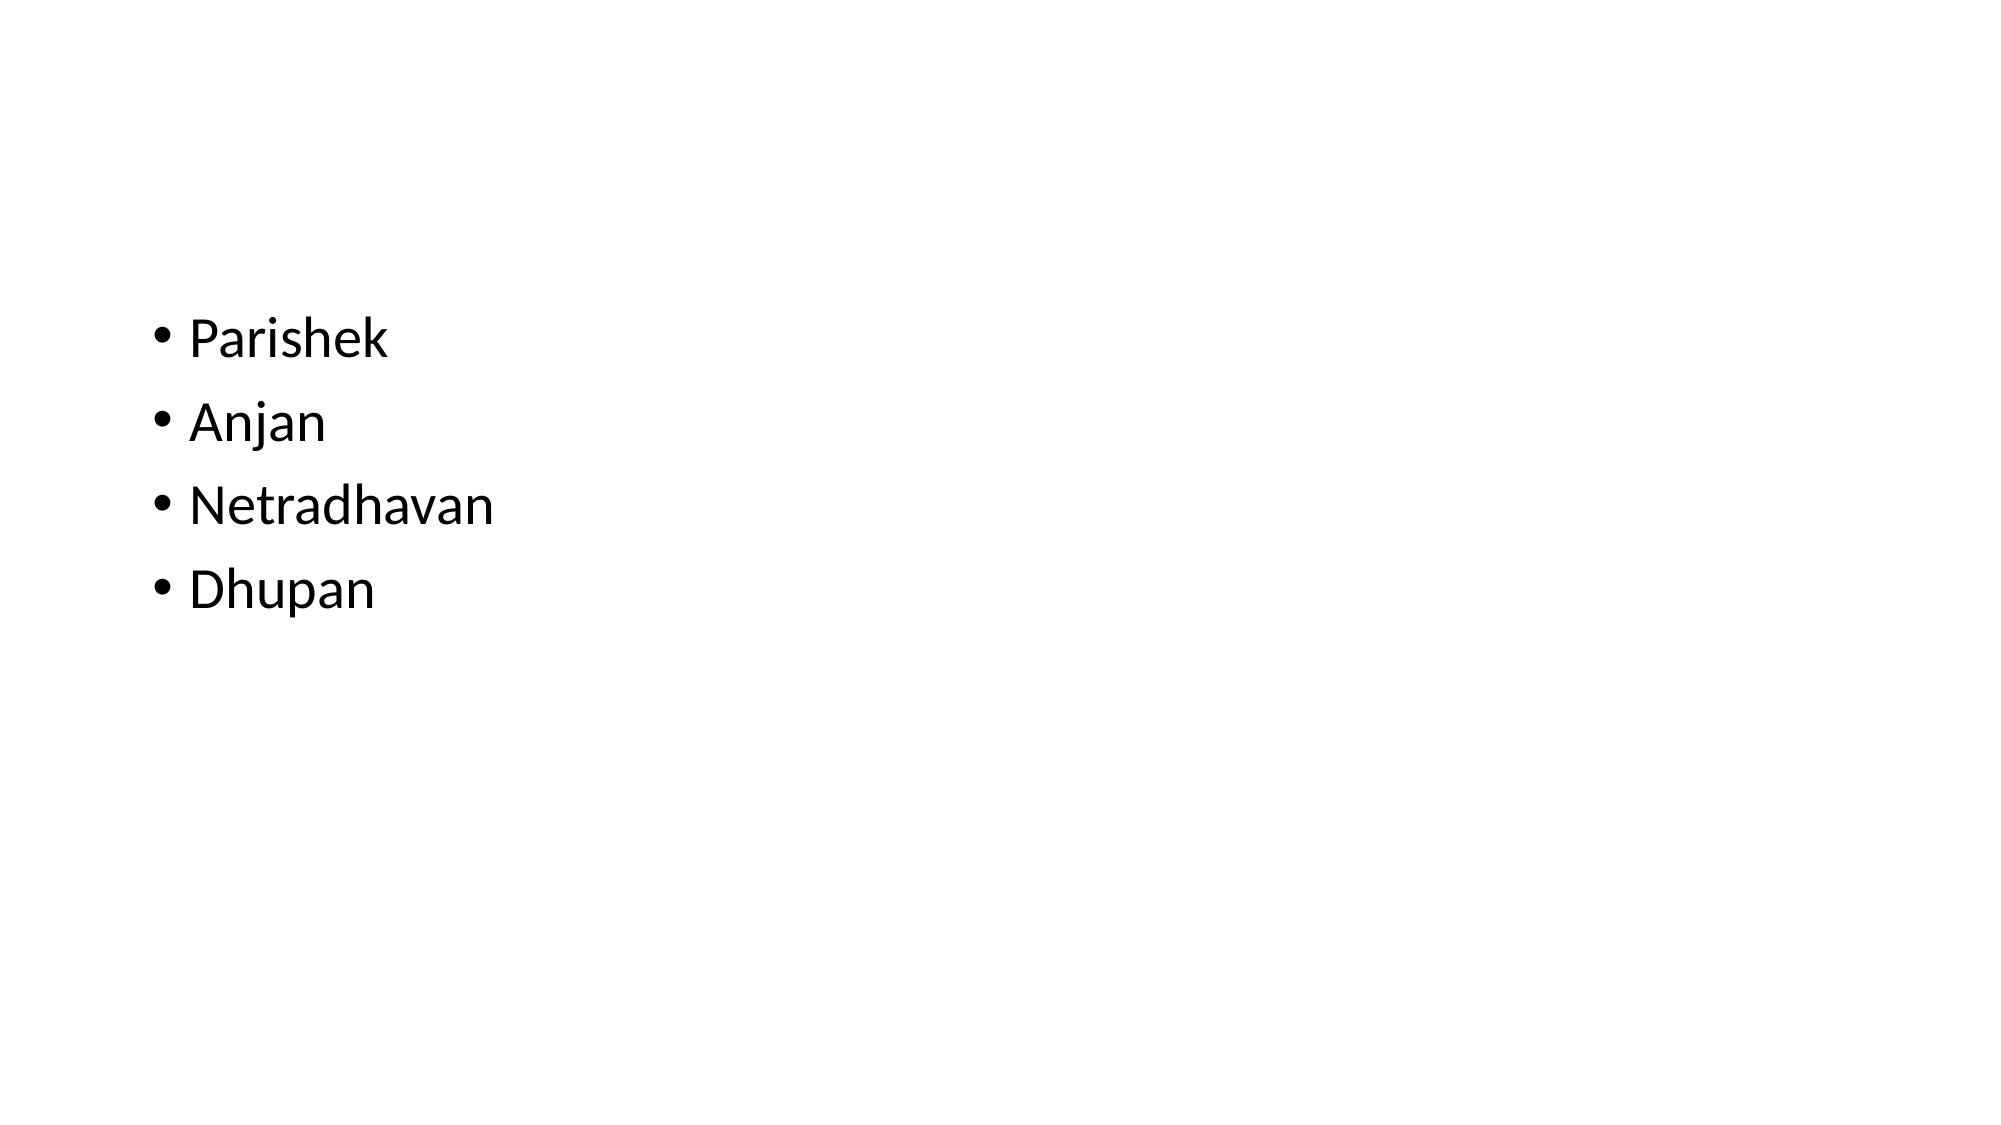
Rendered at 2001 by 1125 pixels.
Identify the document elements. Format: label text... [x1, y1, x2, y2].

list Parishek Anjan Netradhavan Dhupan [137, 299, 1863, 1014]
